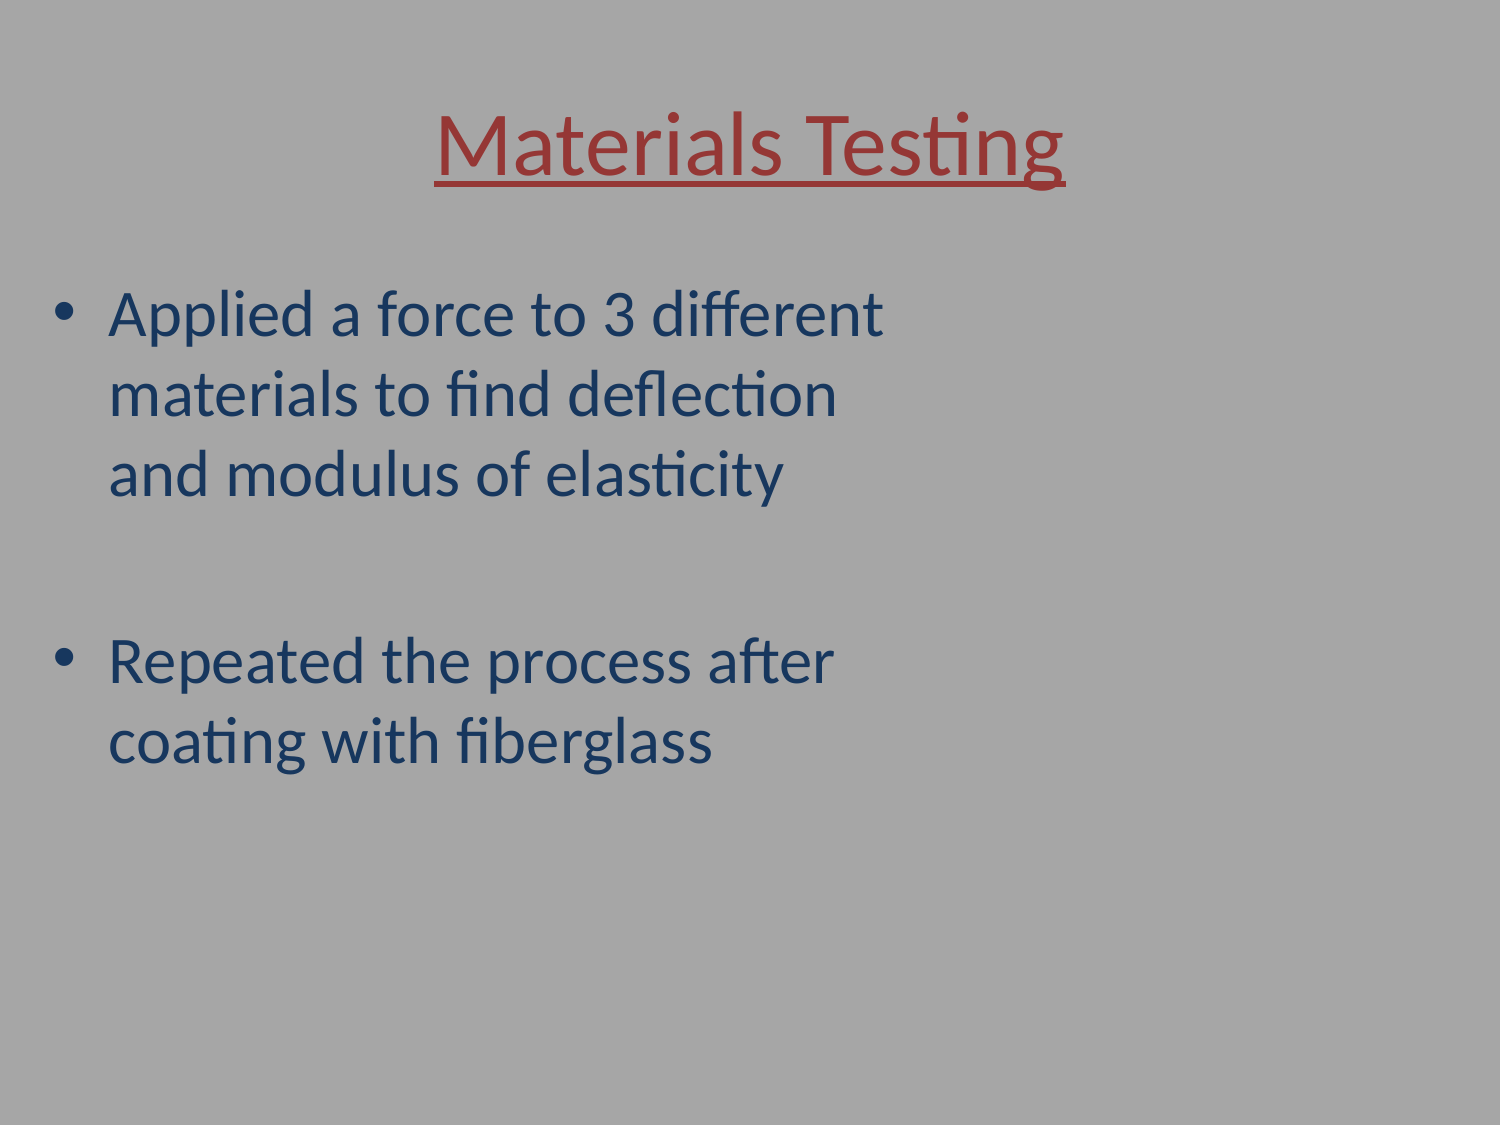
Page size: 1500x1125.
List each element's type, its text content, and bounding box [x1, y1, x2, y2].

list Applied a force to 3 different materials to find deflection and modulus of elasticity Repeated the process after coating with fiberglass [37, 262, 925, 1005]
title Materials Testing [75, 45, 1425, 233]
